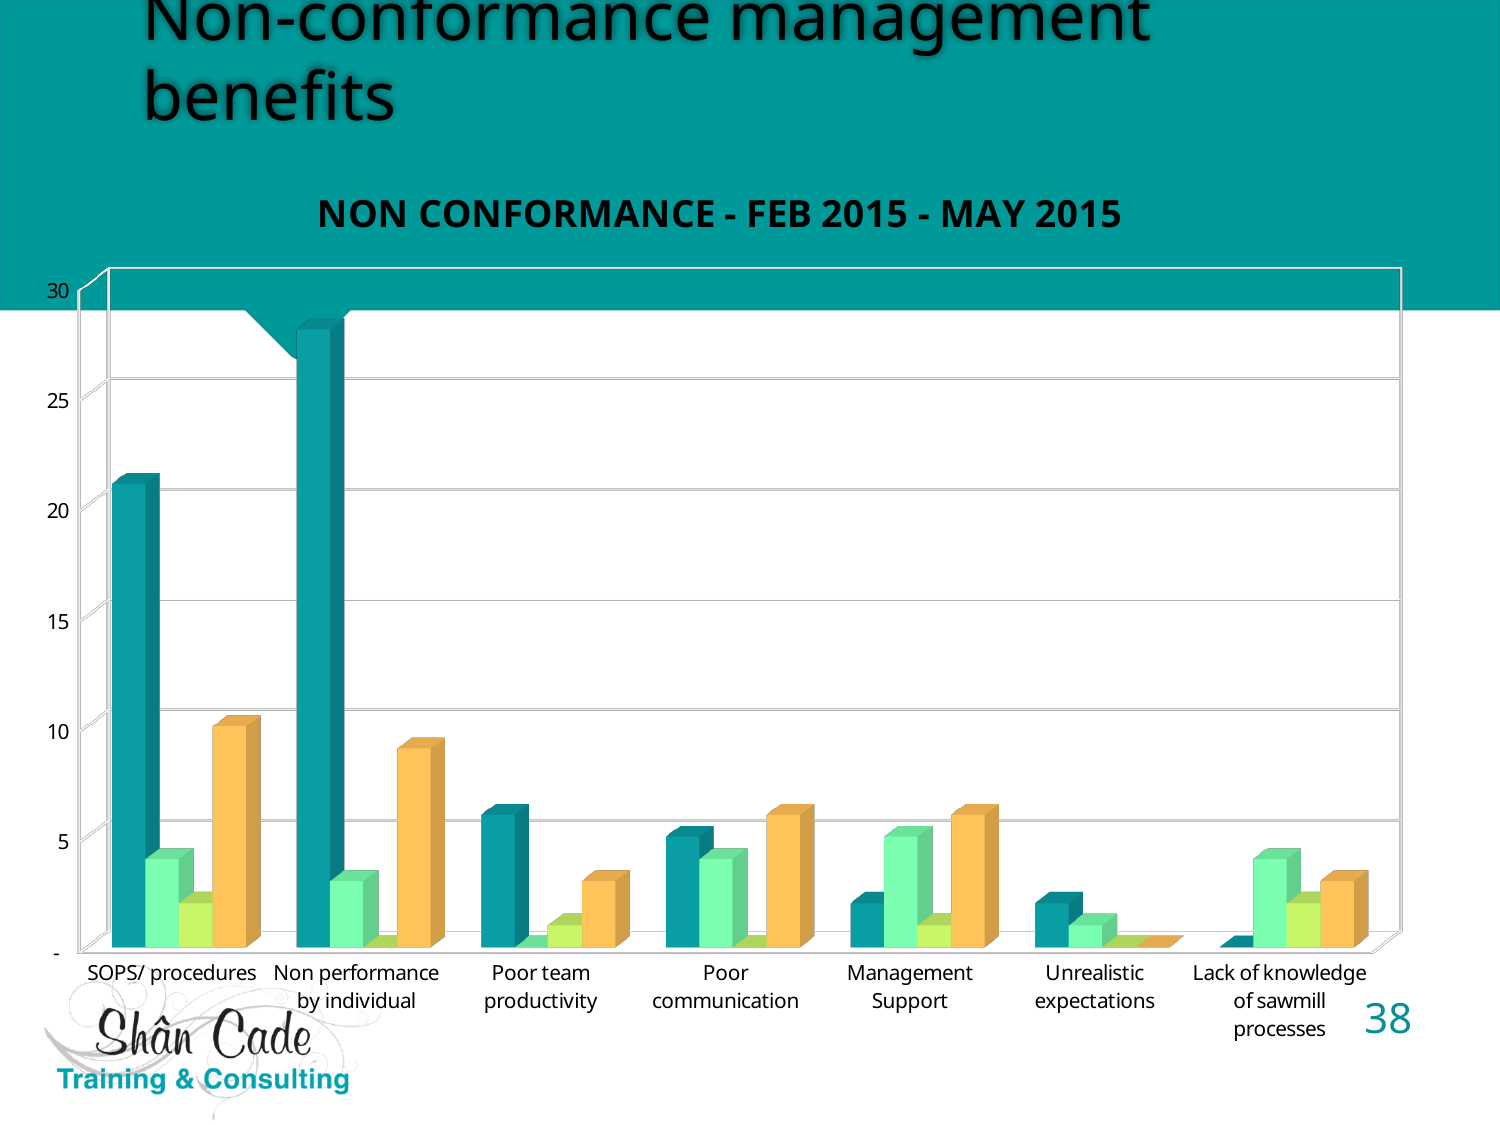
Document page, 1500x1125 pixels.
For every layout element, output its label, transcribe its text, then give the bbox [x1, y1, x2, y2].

picture [24, 1061, 382, 1125]
title Non-conformance management benefits [127, 28, 1362, 142]
chart [0, 148, 1441, 1061]
